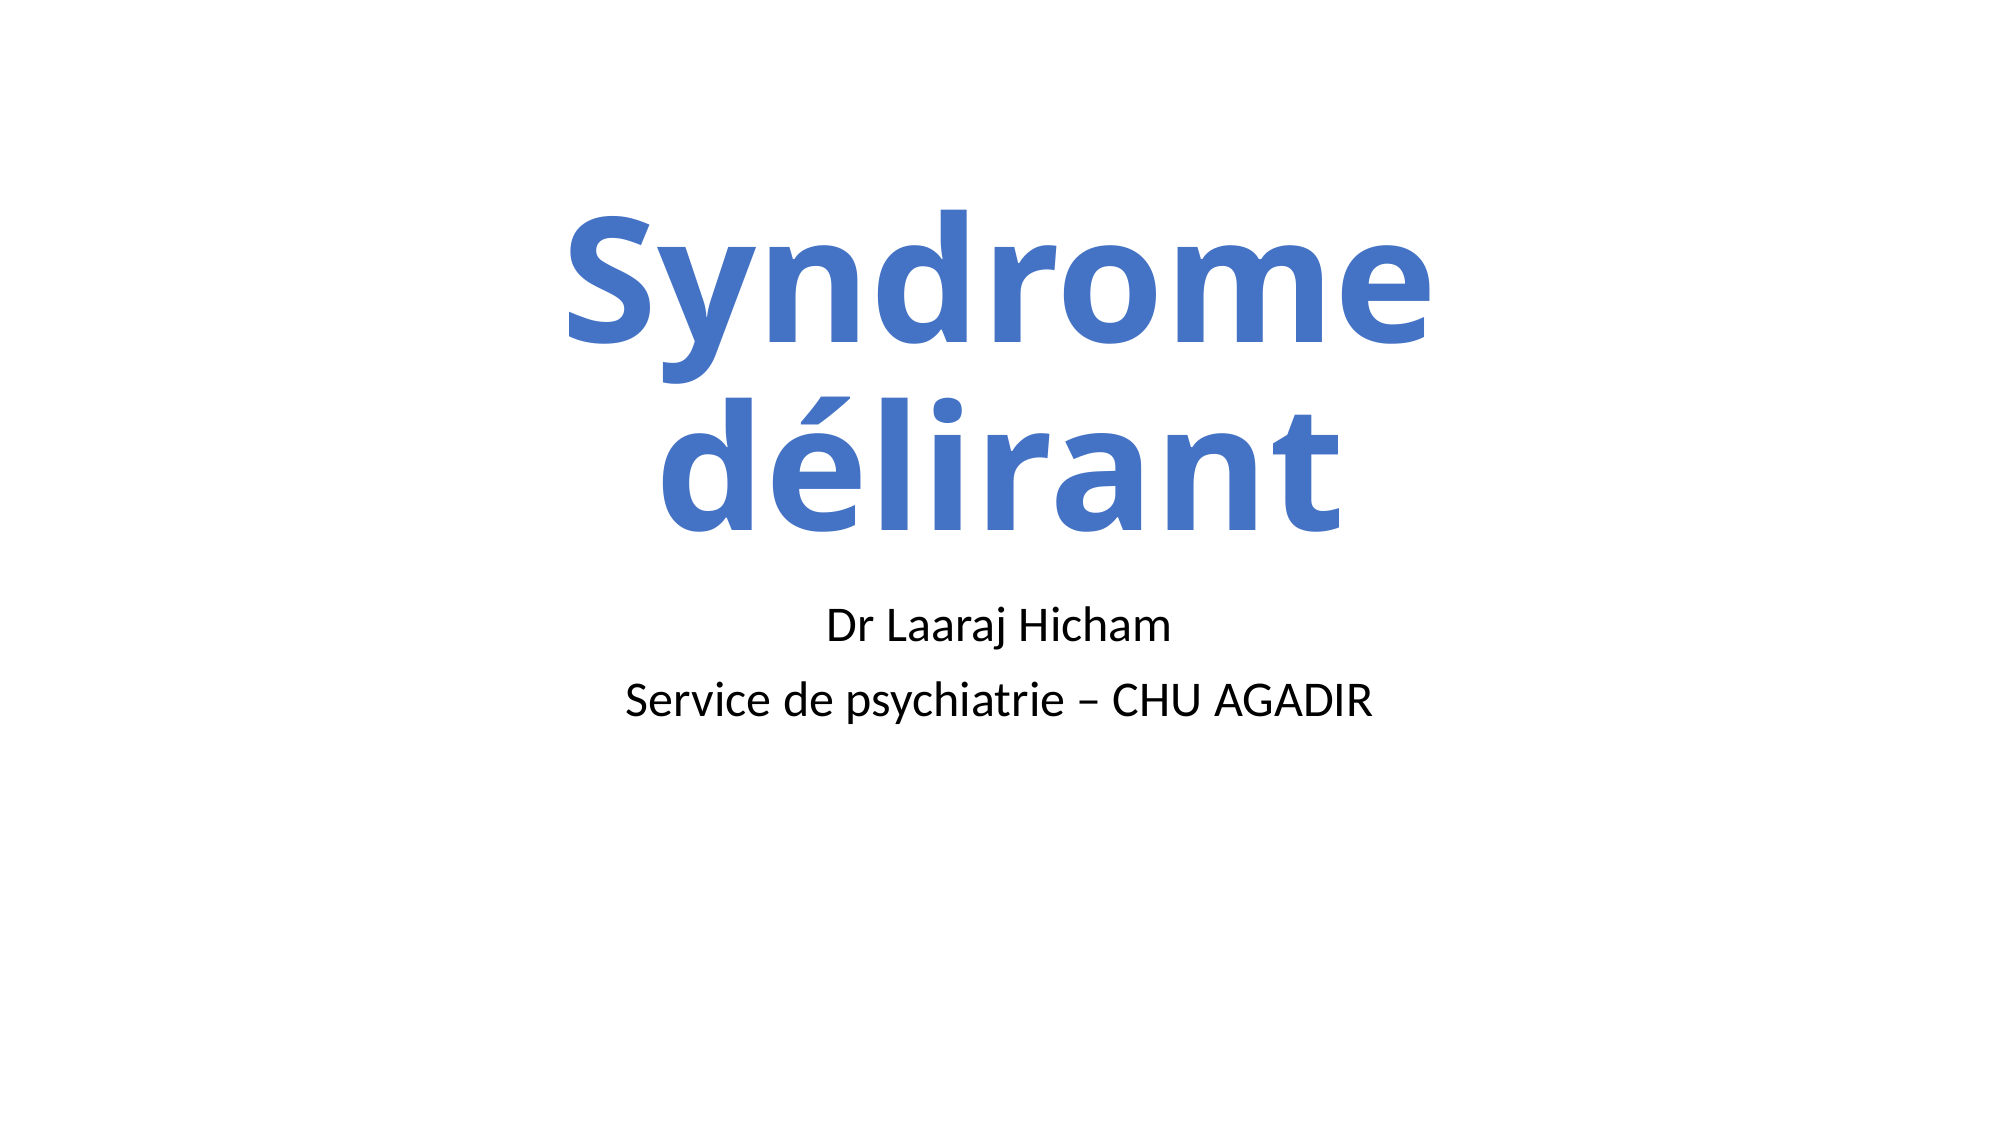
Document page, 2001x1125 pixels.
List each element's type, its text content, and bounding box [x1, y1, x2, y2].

title Syndrome délirant [249, 184, 1750, 576]
subtitle Dr Laaraj Hicham Service de psychiatrie – CHU AGADIR [249, 590, 1750, 863]
